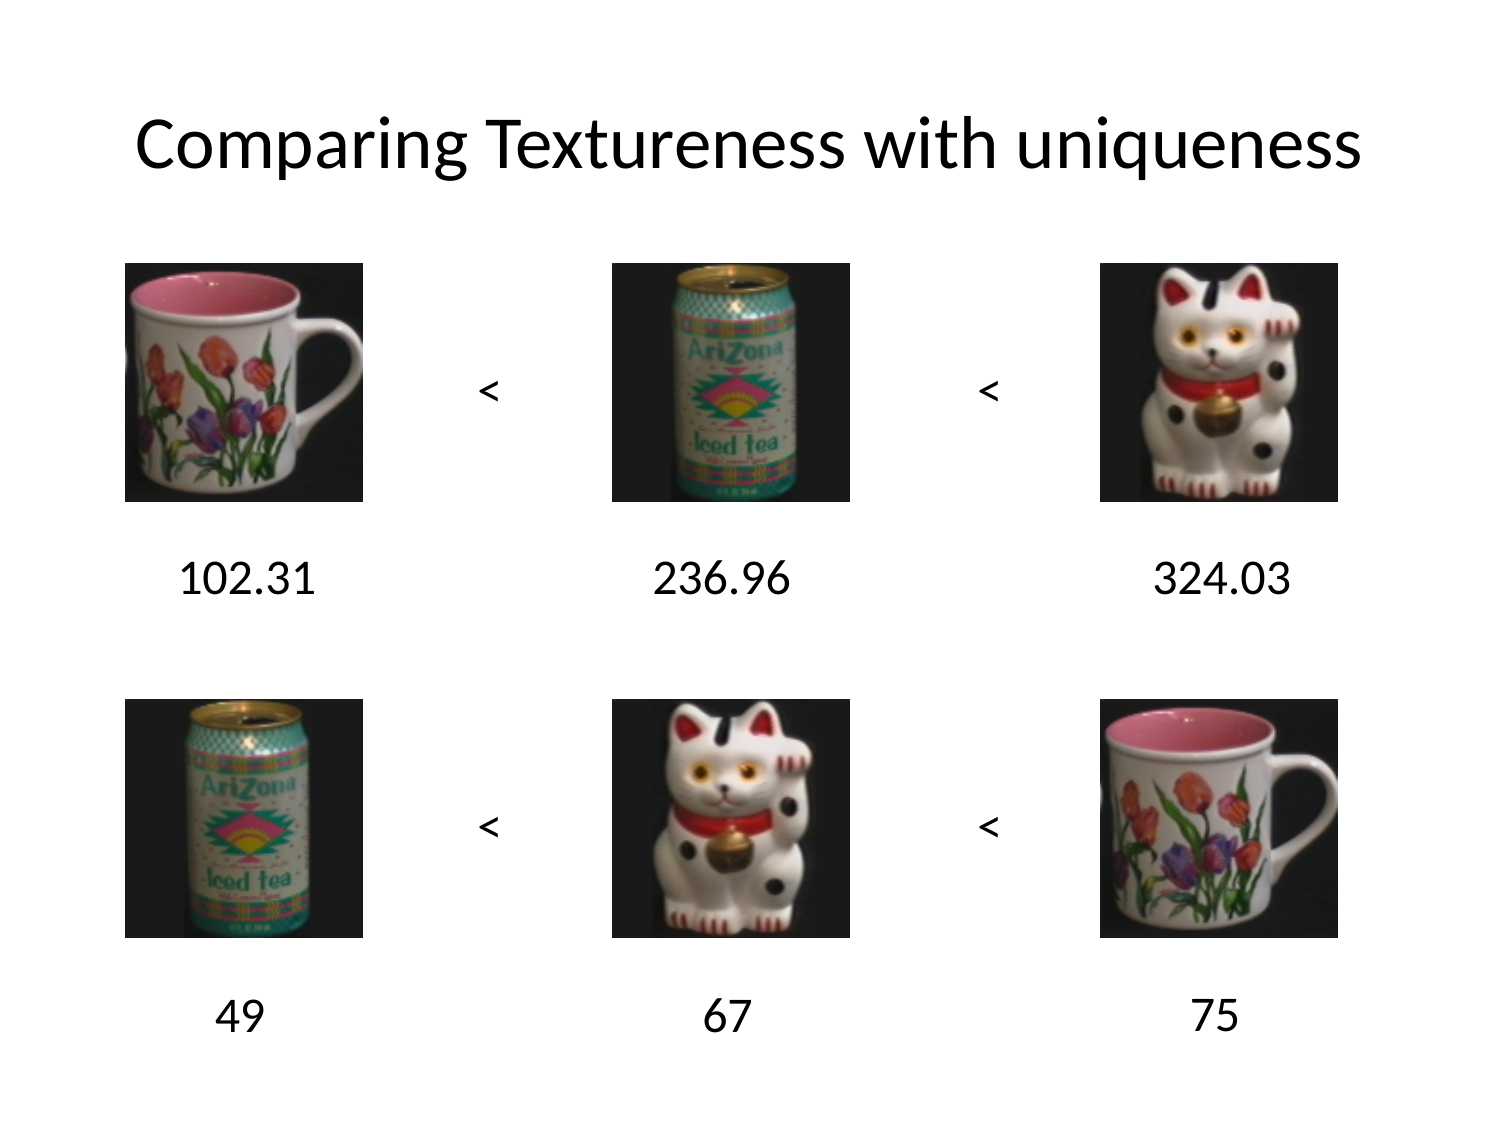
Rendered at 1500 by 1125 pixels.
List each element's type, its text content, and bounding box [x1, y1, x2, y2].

text_box 102.31 [162, 537, 338, 613]
picture [1099, 263, 1338, 502]
picture [612, 699, 851, 938]
text_box < [462, 349, 504, 425]
text_box 324.03 [1137, 537, 1313, 613]
text_box 67 [687, 974, 775, 1050]
text_box < [962, 786, 1004, 861]
text_box 236.96 [637, 537, 813, 613]
text_box 49 [199, 974, 288, 1050]
text_box < [462, 786, 504, 861]
picture [124, 263, 363, 502]
picture [124, 699, 363, 938]
picture [612, 263, 851, 502]
title Comparing Textureness with uniqueness [75, 45, 1425, 233]
picture [1099, 699, 1338, 938]
text_box 75 [1174, 974, 1263, 1049]
text_box < [962, 349, 1004, 425]
